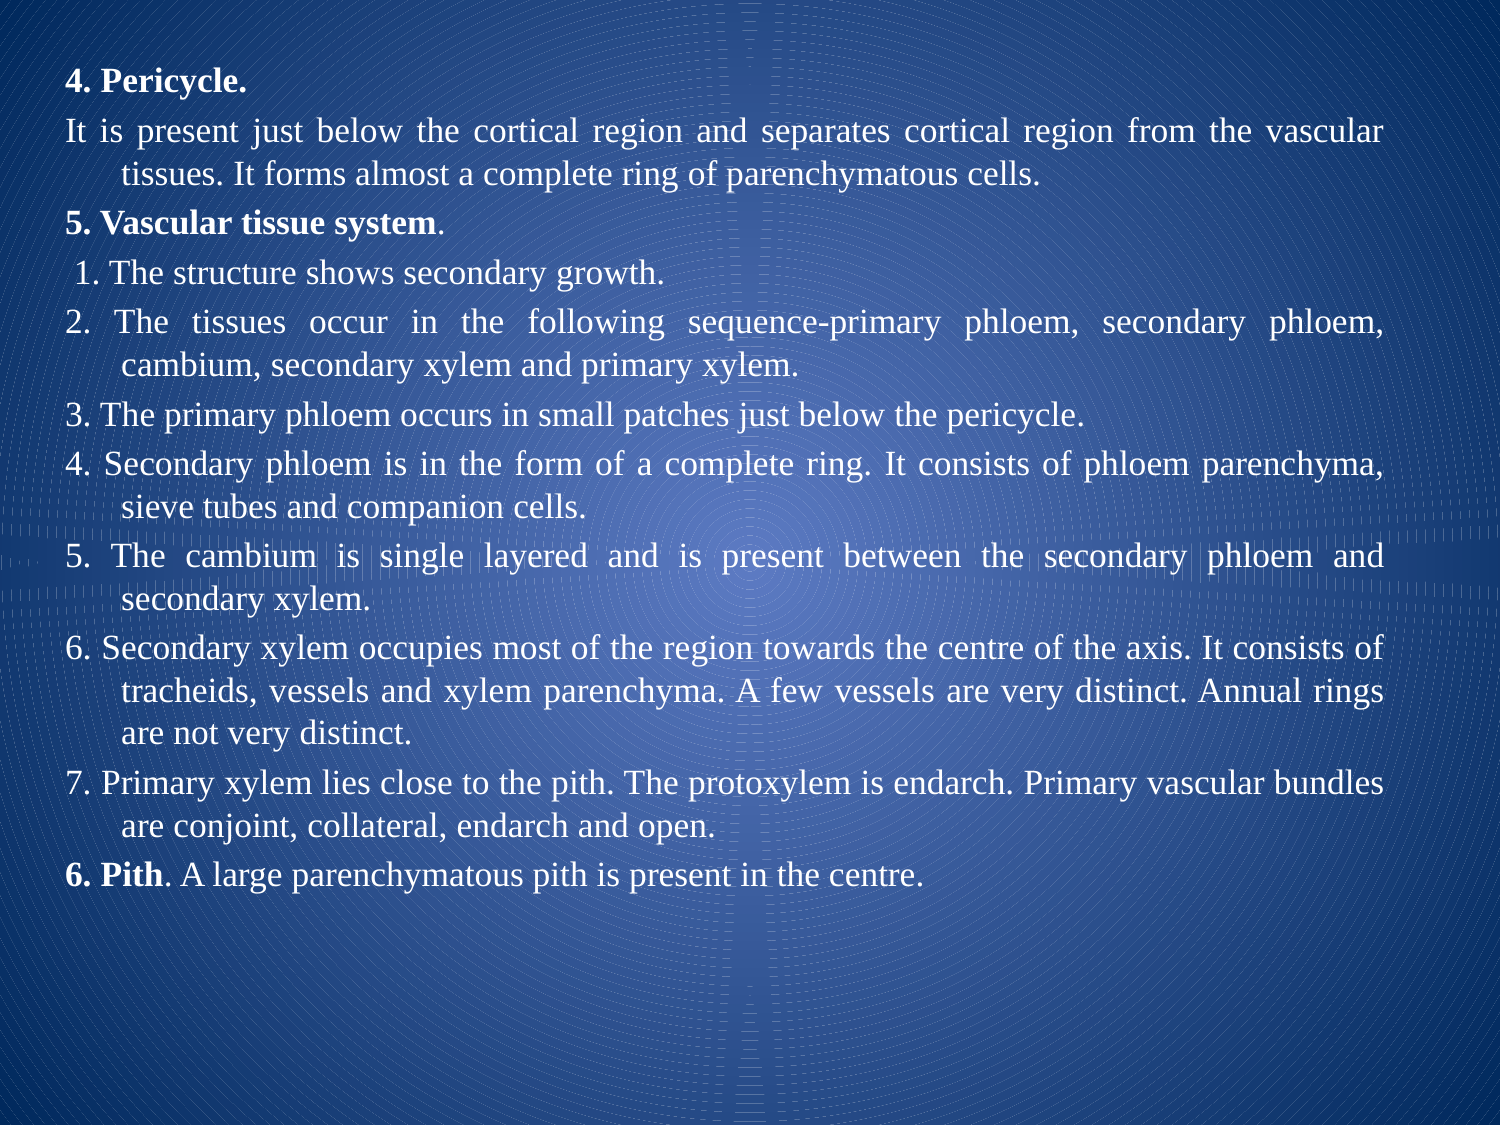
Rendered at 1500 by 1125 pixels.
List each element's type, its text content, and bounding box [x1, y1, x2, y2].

list 4. Pericycle. It is present just below the cortical region and separates cortical region from the vascular tissues. It forms almost a complete ring of parenchymatous cells. 5. Vascular tissue system. 1. The structure shows secondary growth. 2. The tissues occur in the following sequence-primary phloem, secondary phloem, cambium, secondary xylem and primary xylem. 3. The primary phloem occurs in small patches just below the pericycle. 4. Secondary phloem is in the form of a complete ring. It consists of phloem parenchyma, sieve tubes and companion cells. 5. The cambium is single layered and is present between the secondary phloem and secondary xylem. 6. Secondary xylem occupies most of the region towards the centre of the axis. It consists of tracheids, vessels and xylem parenchyma. A few vessels are very distinct. Annual rings are not very distinct. 7. Primary xylem lies close to the pith. The protoxylem is endarch. Primary vascular bundles are conjoint, collateral, endarch and open. 6. Pith. A large parenchymatous pith is present in the centre. [50, 50, 1400, 1025]
